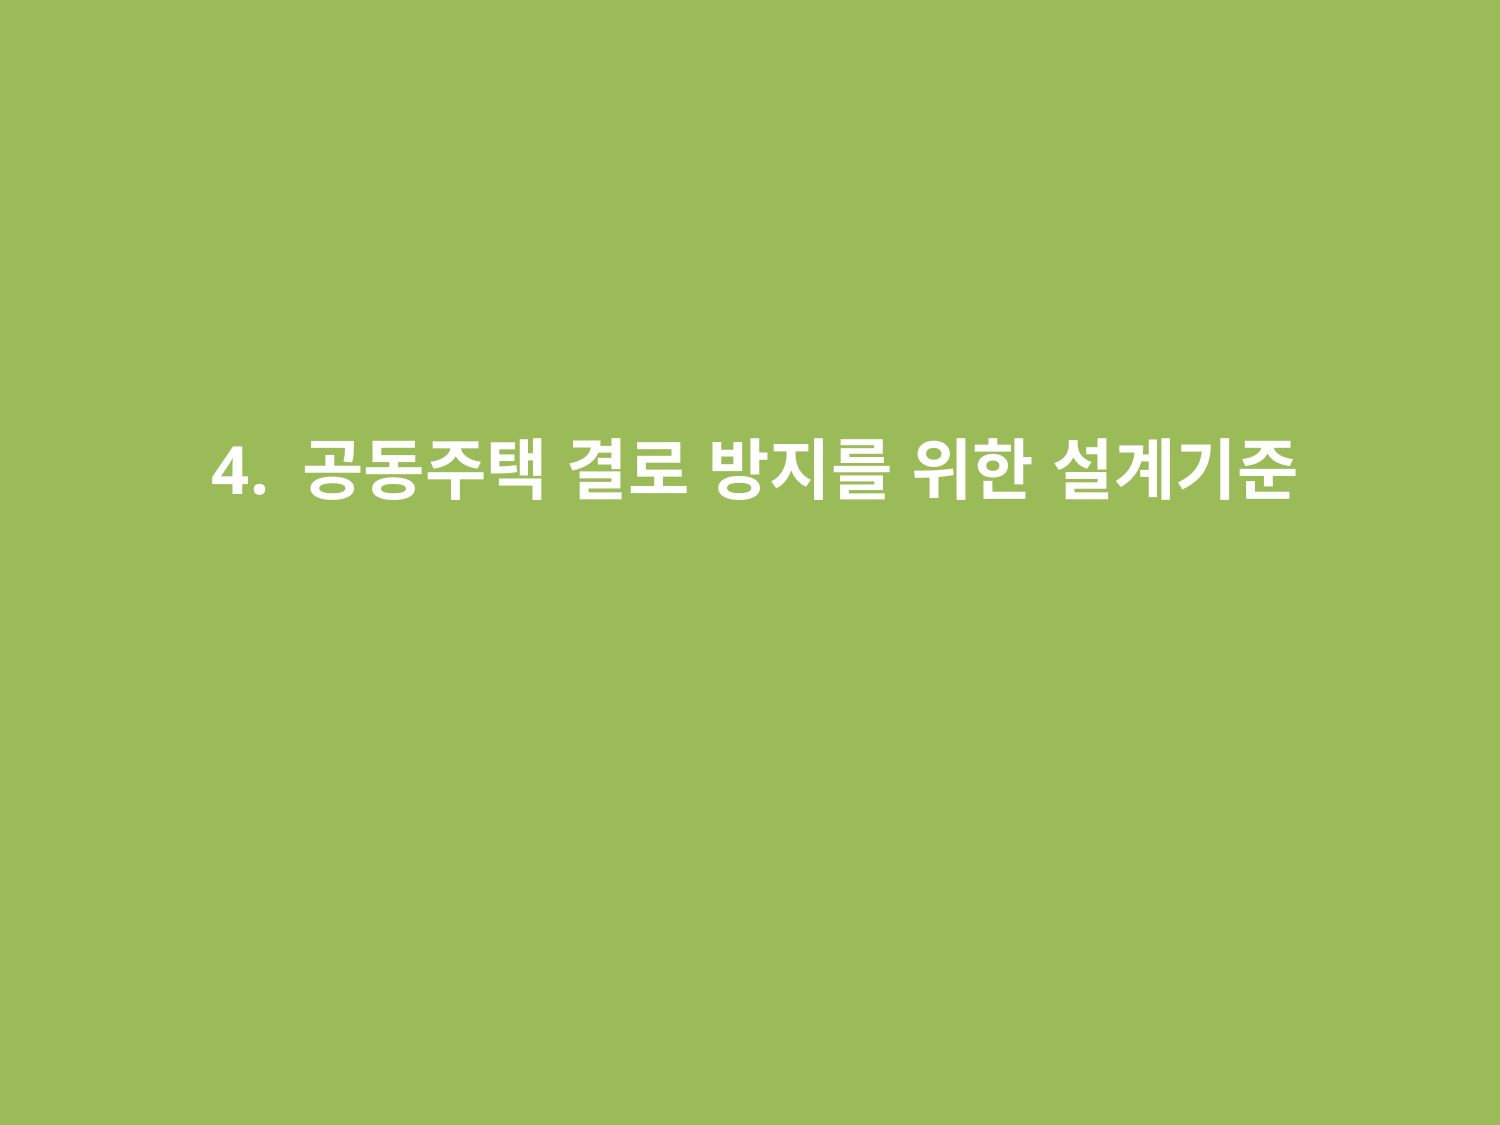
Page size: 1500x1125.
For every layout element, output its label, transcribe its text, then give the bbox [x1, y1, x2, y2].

text_box 4. 공동주택 결로 방지를 위한 설계기준 [135, 420, 1376, 596]
